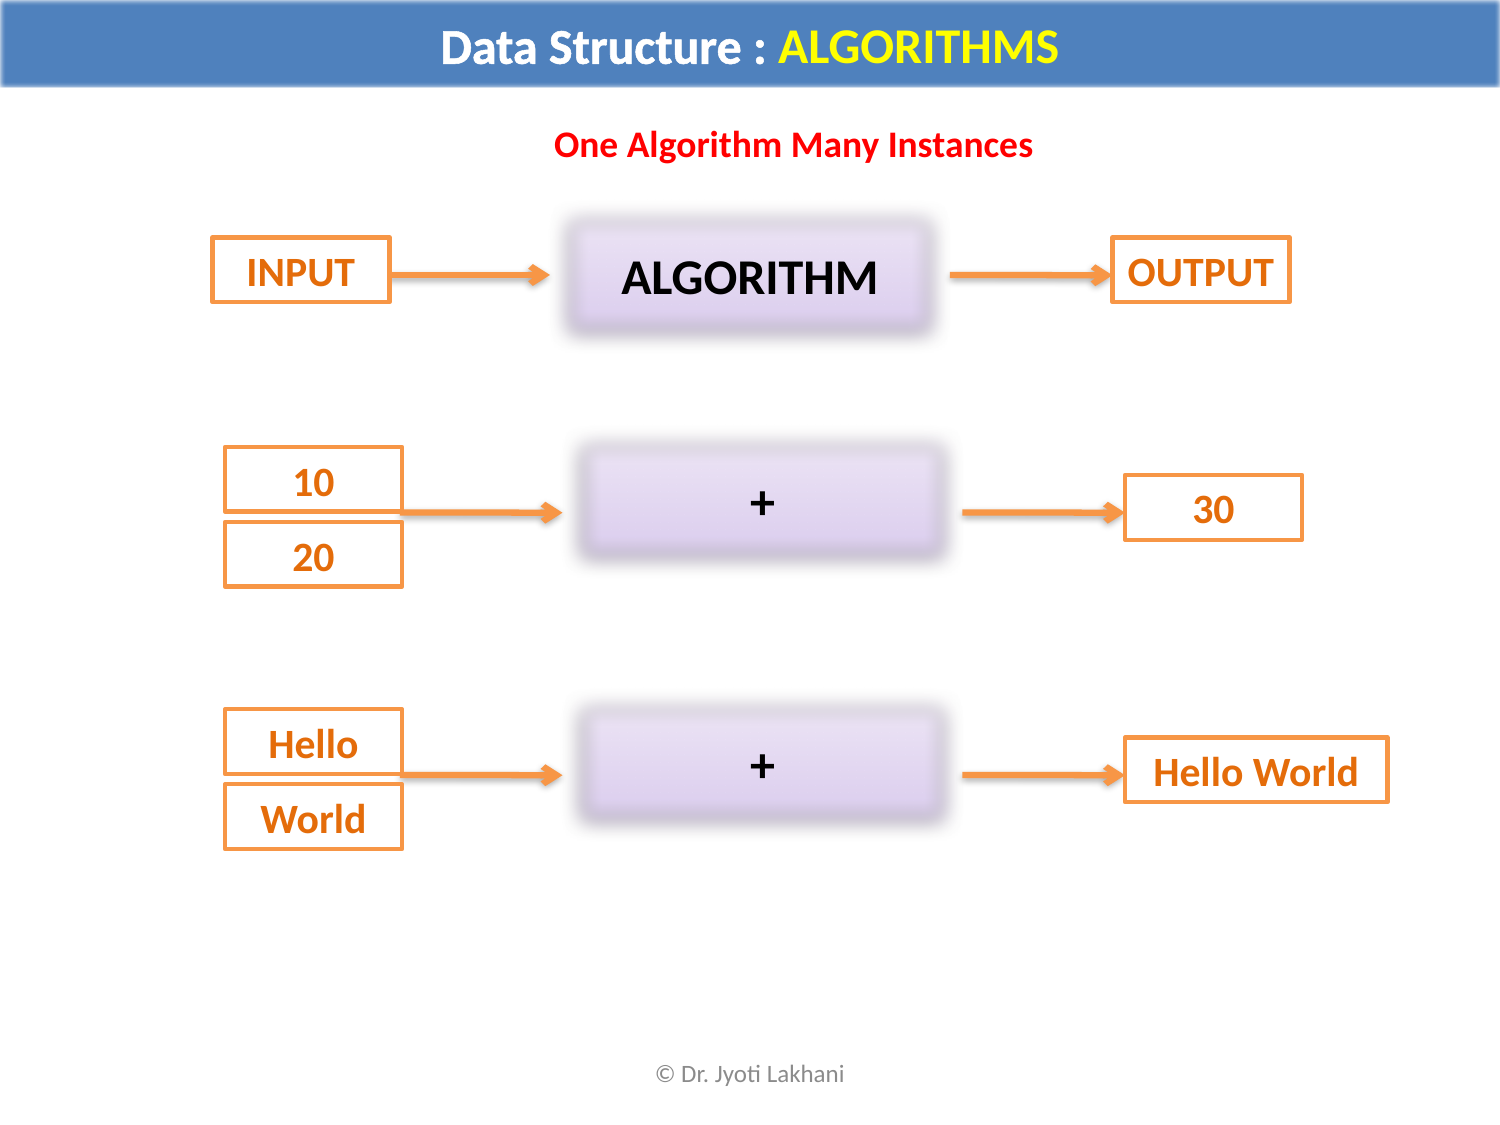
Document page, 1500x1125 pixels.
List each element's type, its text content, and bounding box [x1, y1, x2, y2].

text_box INPUT [210, 235, 392, 304]
text_box Data Structure : ALGORITHMS [0, 0, 1500, 89]
text_box Hello [223, 707, 404, 776]
text_box + [595, 458, 931, 542]
text_box 10 [223, 445, 404, 514]
text_box 30 [1123, 473, 1304, 542]
text_box 20 [223, 520, 404, 589]
text_box OUTPUT [1110, 235, 1292, 304]
text_box World [223, 782, 404, 851]
text_box ALGORITHM [583, 233, 918, 317]
text_box Hello World [1123, 735, 1390, 804]
text_box + [595, 720, 931, 805]
footer © Dr. Jyoti Lakhani [512, 1042, 988, 1103]
text_box One Algorithm Many Instances [539, 112, 1049, 173]
